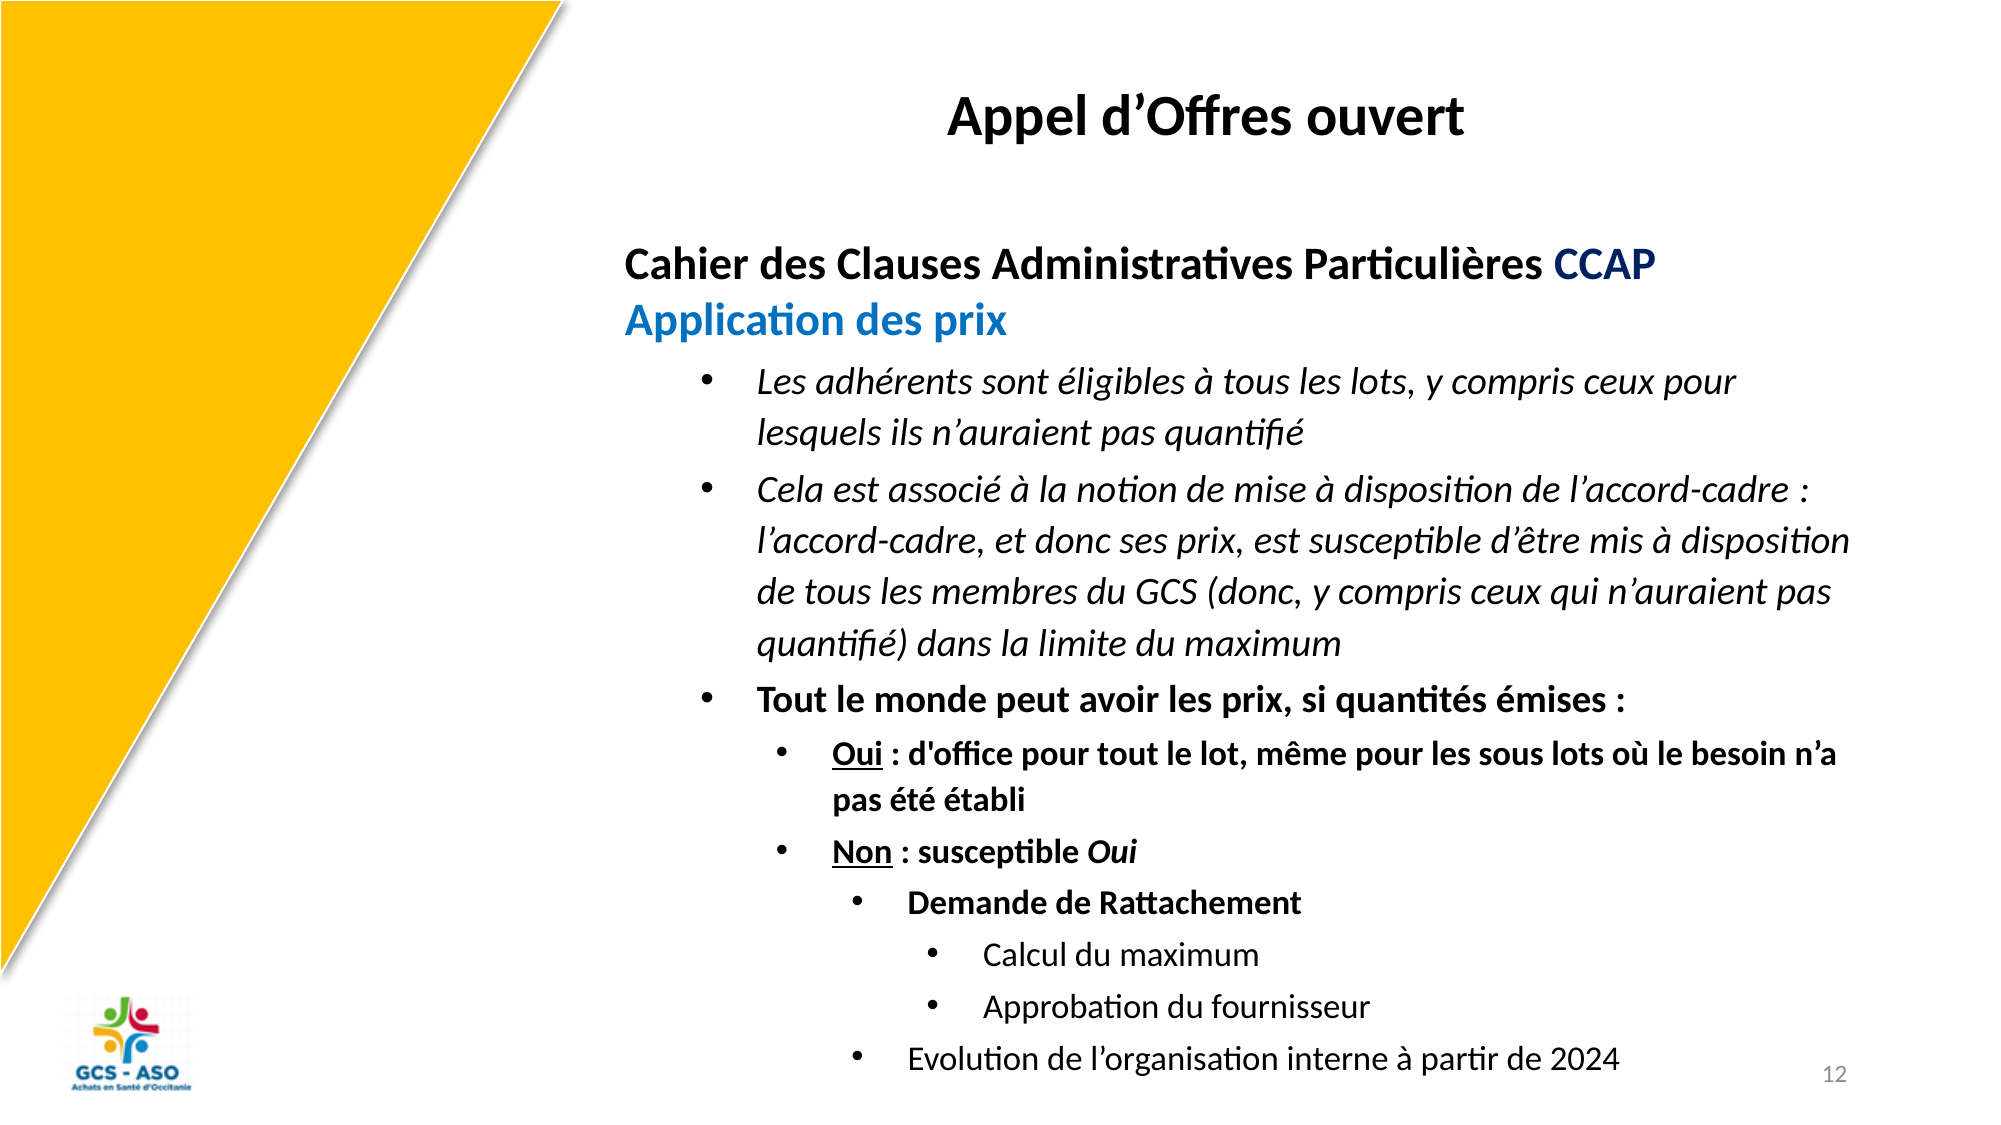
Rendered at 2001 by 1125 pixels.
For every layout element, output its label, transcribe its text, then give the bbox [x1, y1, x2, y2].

text_box Cahier des Clauses Administratives Particulières CCAP Application des prix Les adhérents sont éligibles à tous les lots, y compris ceux pour lesquels ils n’auraient pas quantifié Cela est associé à la notion de mise à disposition de l’accord-cadre : l’accord-cadre, et donc ses prix, est susceptible d’être mis à disposition de tous les membres du GCS (donc, y compris ceux qui n’auraient pas quantifié) dans la limite du maximum Tout le monde peut avoir les prix, si quantités émises : Oui : d'office pour tout le lot, même pour les sous lots où le besoin n’a pas été établi Non : susceptible Oui Demande de Rattachement Calcul du maximum Approbation du fournisseur Evolution de l’organisation interne à partir de 2024 [534, 231, 1870, 1087]
picture [62, 991, 196, 1094]
slide_number 12 [1412, 1042, 1863, 1103]
text_box Appel d’Offres ouvert [486, 77, 1928, 156]
text_box [352, 50, 1928, 156]
